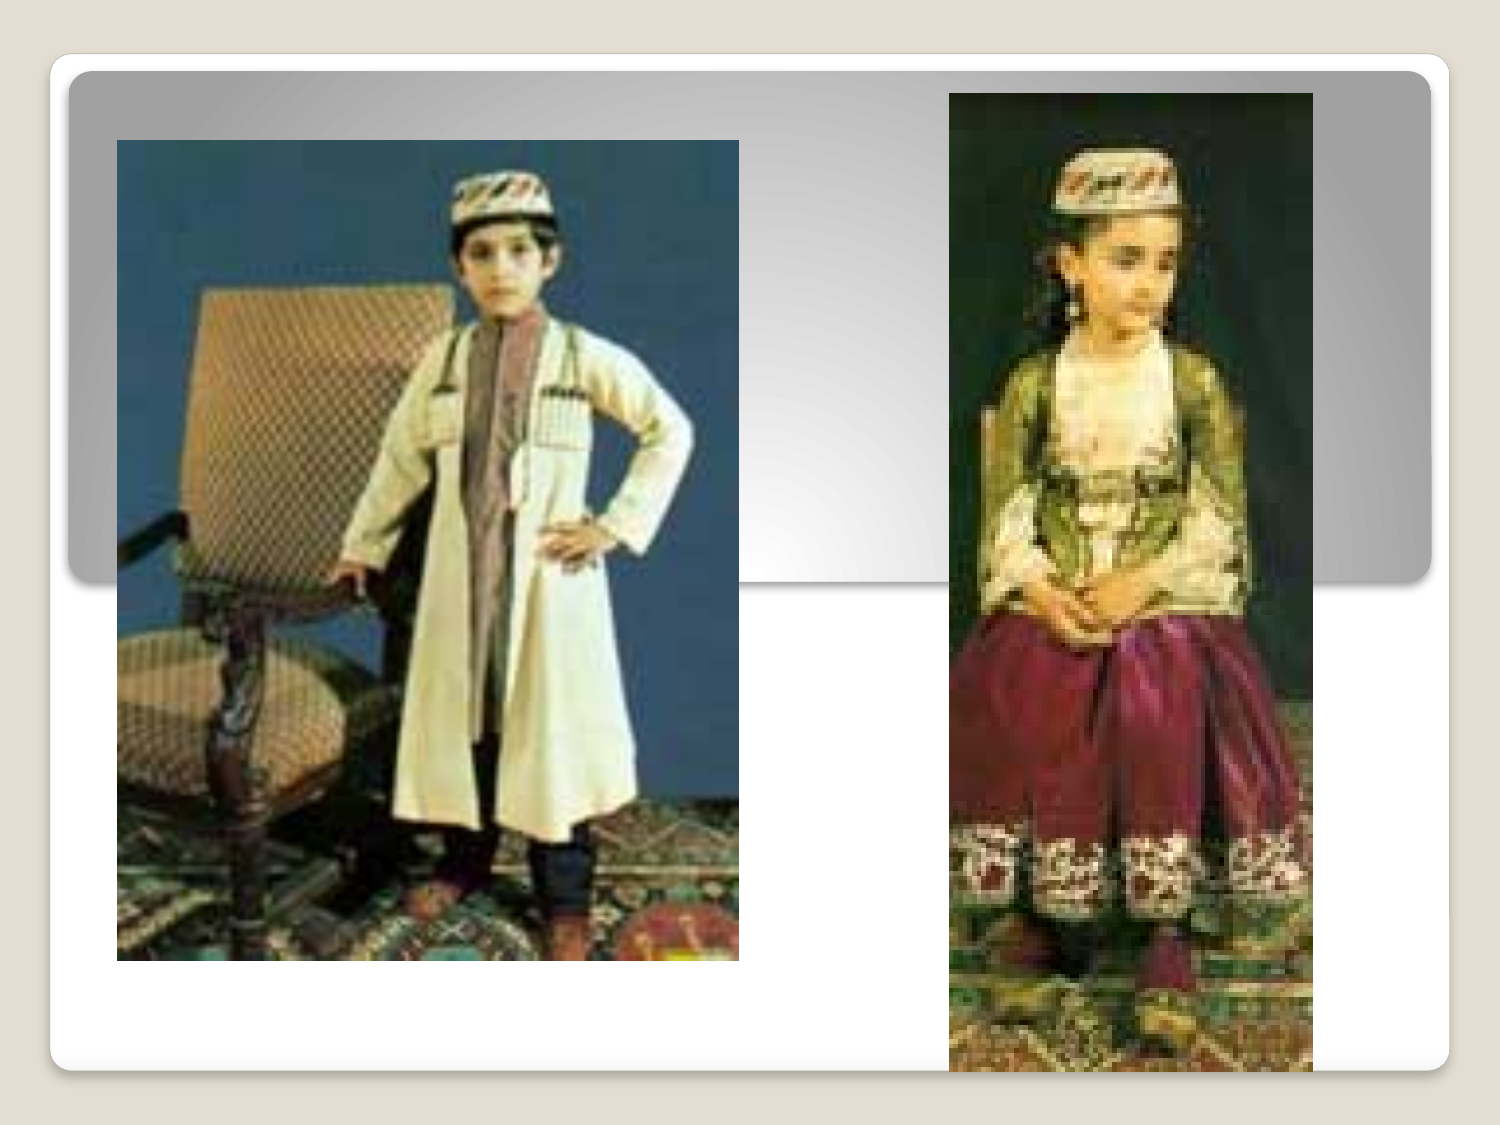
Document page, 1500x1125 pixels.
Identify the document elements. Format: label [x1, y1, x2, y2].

picture [116, 140, 739, 962]
picture [948, 93, 1313, 1073]
